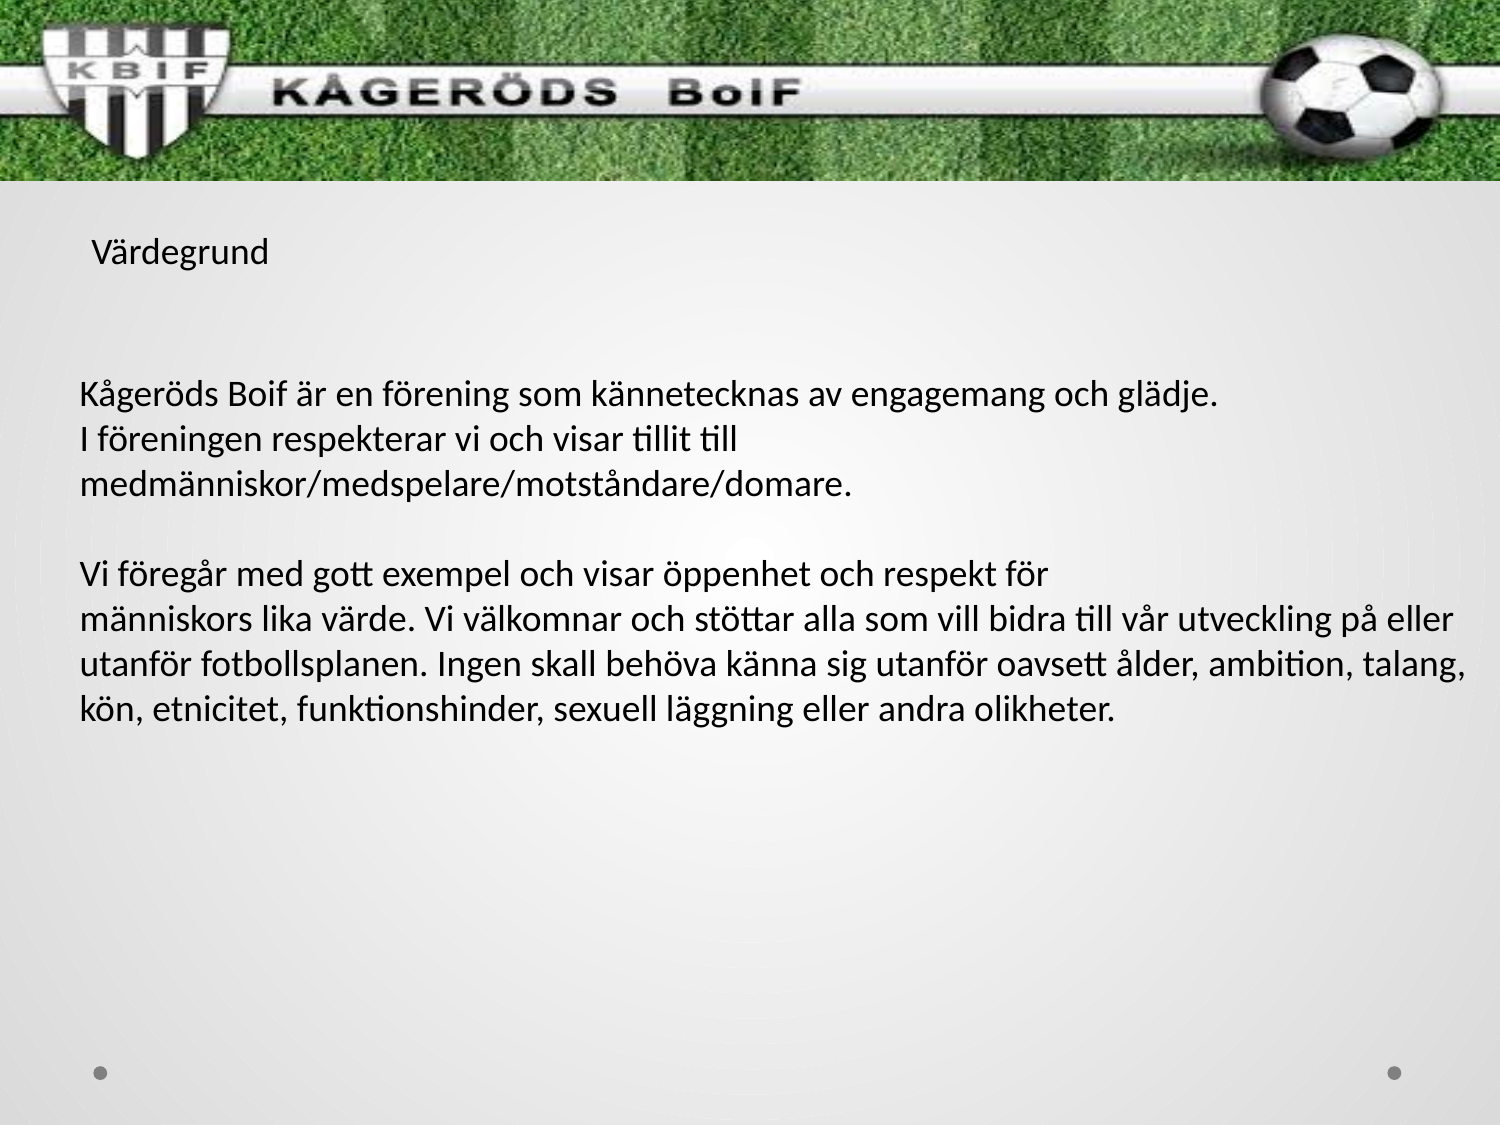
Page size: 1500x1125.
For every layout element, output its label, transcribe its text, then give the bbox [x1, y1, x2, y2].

text_box Värdegrund [76, 219, 526, 280]
picture [0, 0, 1500, 181]
text_box Kågeröds Boif är en förening som kännetecknas av engagemang och glädje. I föreningen respekterar vi och visar tillit till medmänniskor/medspelare/motståndare/domare. Vi föregår med gott exempel och visar öppenhet och respekt för människors lika värde. Vi välkomnar och stöttar alla som vill bidra till vår utveckling på eller utanför fotbollsplanen. Ingen skall behöva känna sig utanför oavsett ålder, ambition, talang, kön, etnicitet, funktionshinder, sexuell läggning eller andra olikheter. [64, 361, 1483, 737]
